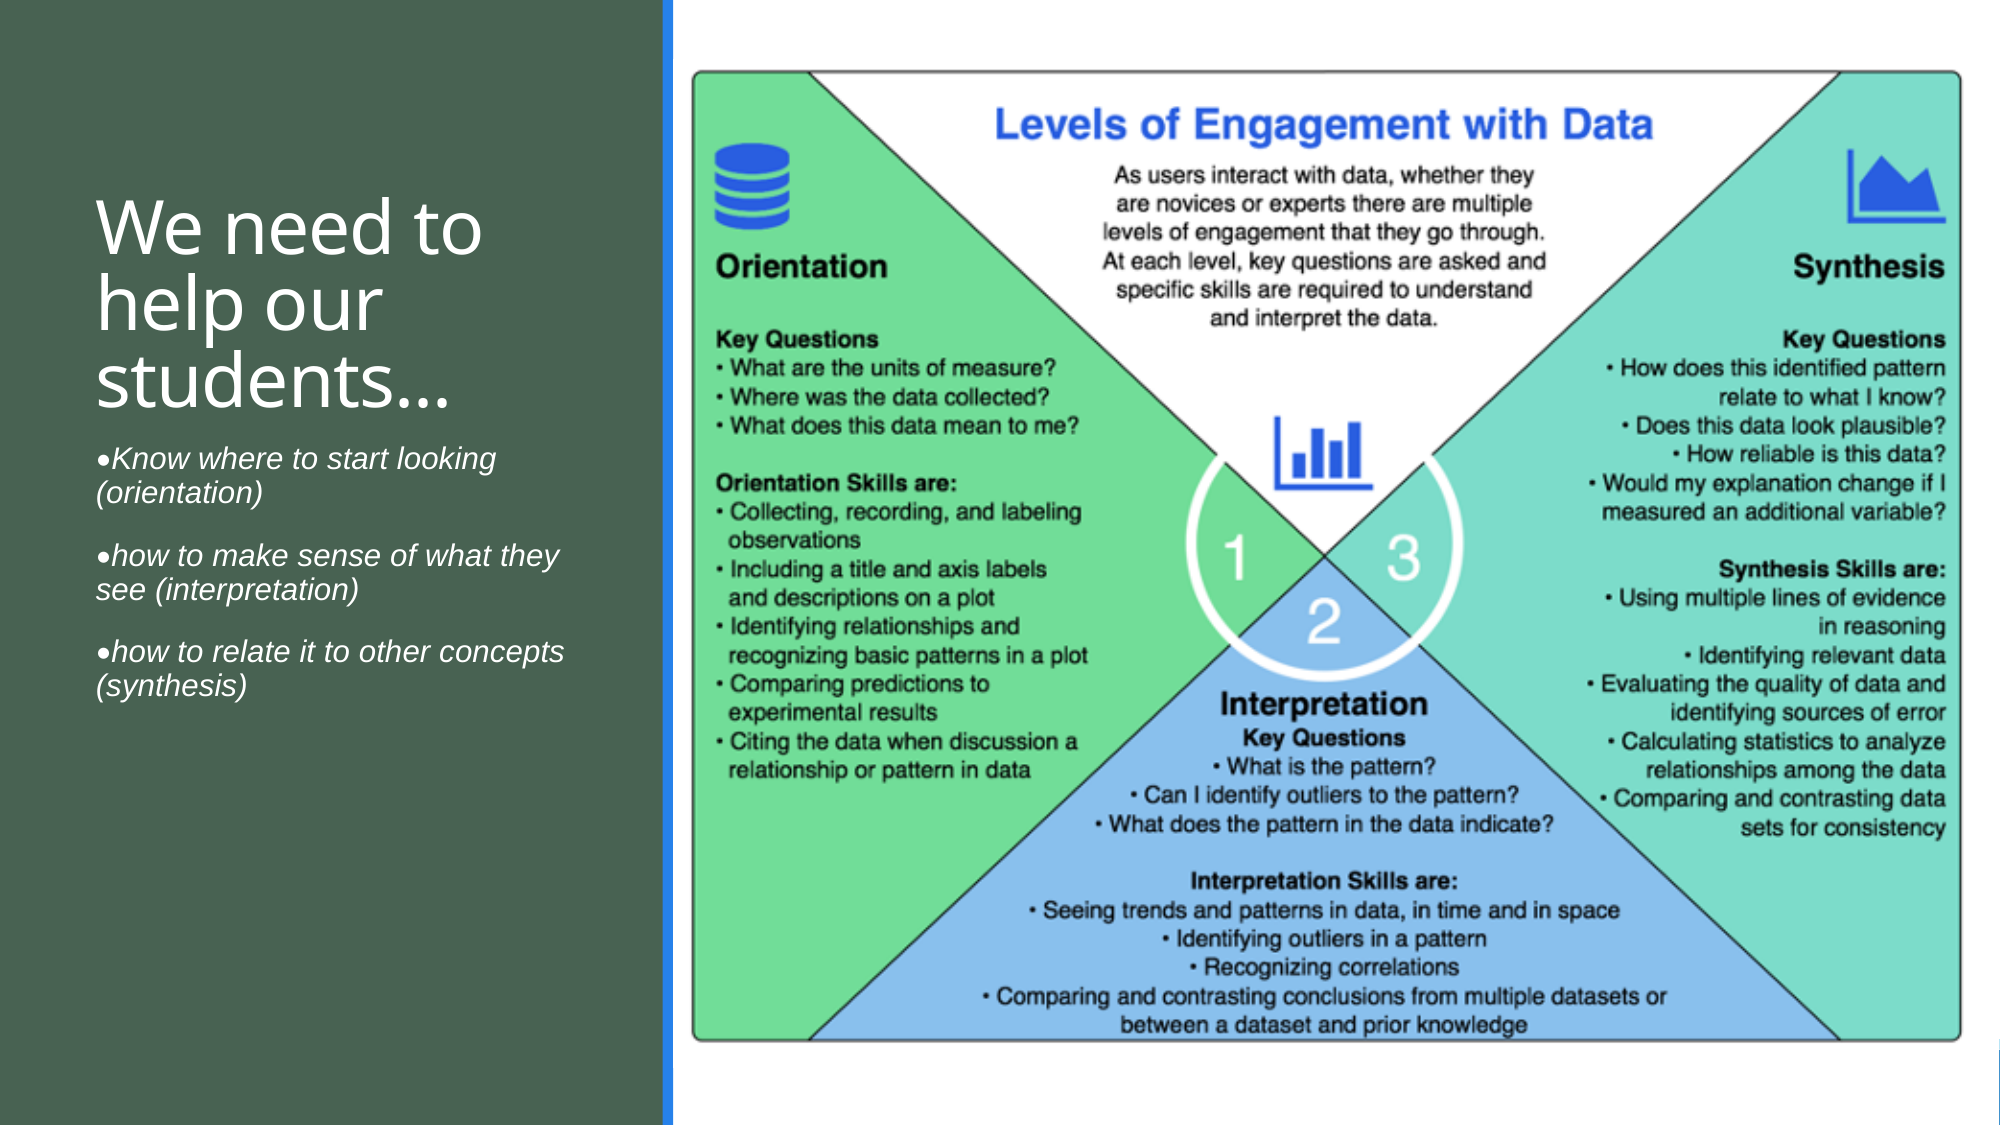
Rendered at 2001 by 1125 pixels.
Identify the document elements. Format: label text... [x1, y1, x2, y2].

list •Know where to start looking (orientation) •how to make sense of what they see (interpretation) •how to relate it to other concepts (synthesis) [80, 435, 587, 983]
text_box [0, 0, 661, 1125]
picture [673, 59, 1982, 1068]
text_box [674, 0, 2000, 1125]
text_box [661, 0, 674, 1125]
title We need to help our students... [80, 84, 587, 430]
